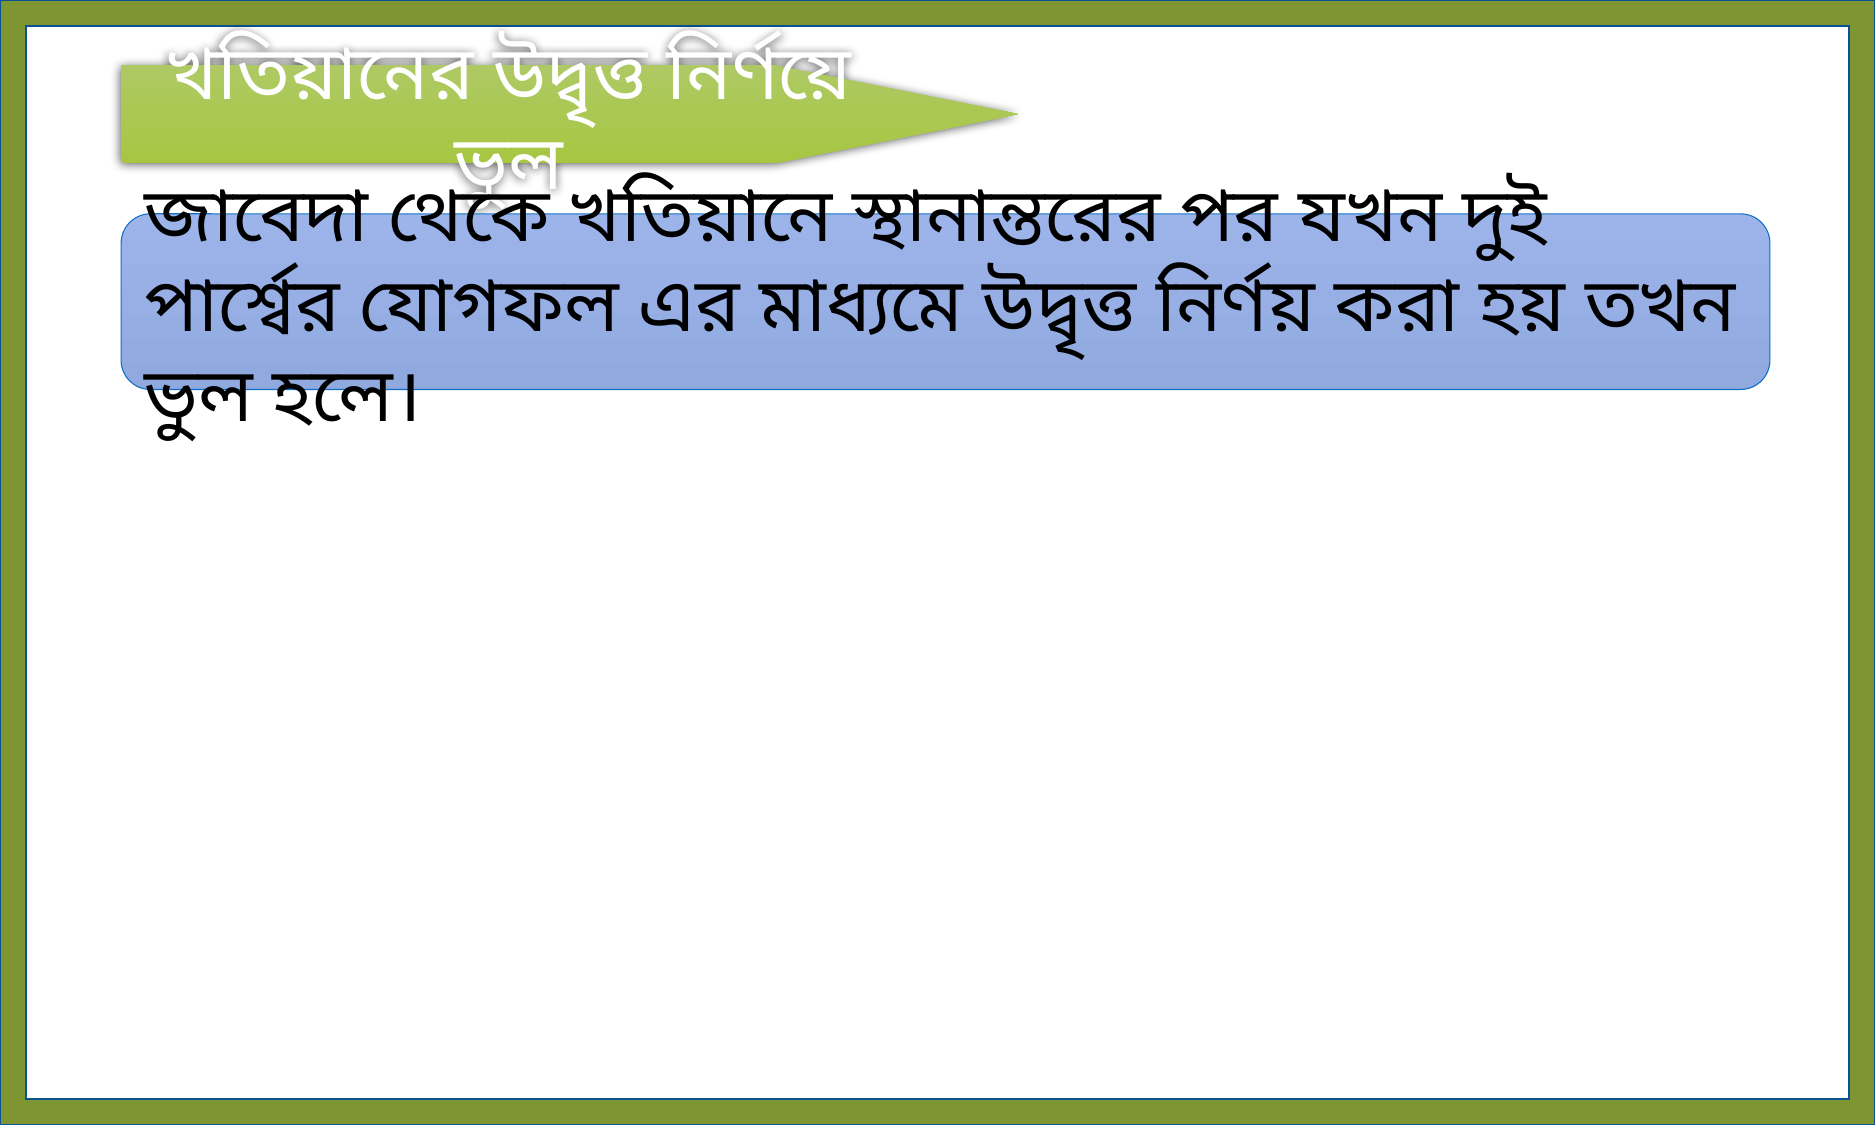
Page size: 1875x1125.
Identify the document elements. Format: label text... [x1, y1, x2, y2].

text_box জাবেদা থেকে খতিয়ানে স্থানান্তরের পর যখন দুই পার্শ্বের যোগফল এর মাধ্যমে উদ্বৃত্ত নির্ণয় করা হয় তখন ভুল হলে। [120, 213, 1771, 391]
text_box খতিয়ানের উদ্বৃত্ত নির্ণয়ে ভুল [121, 64, 1018, 164]
